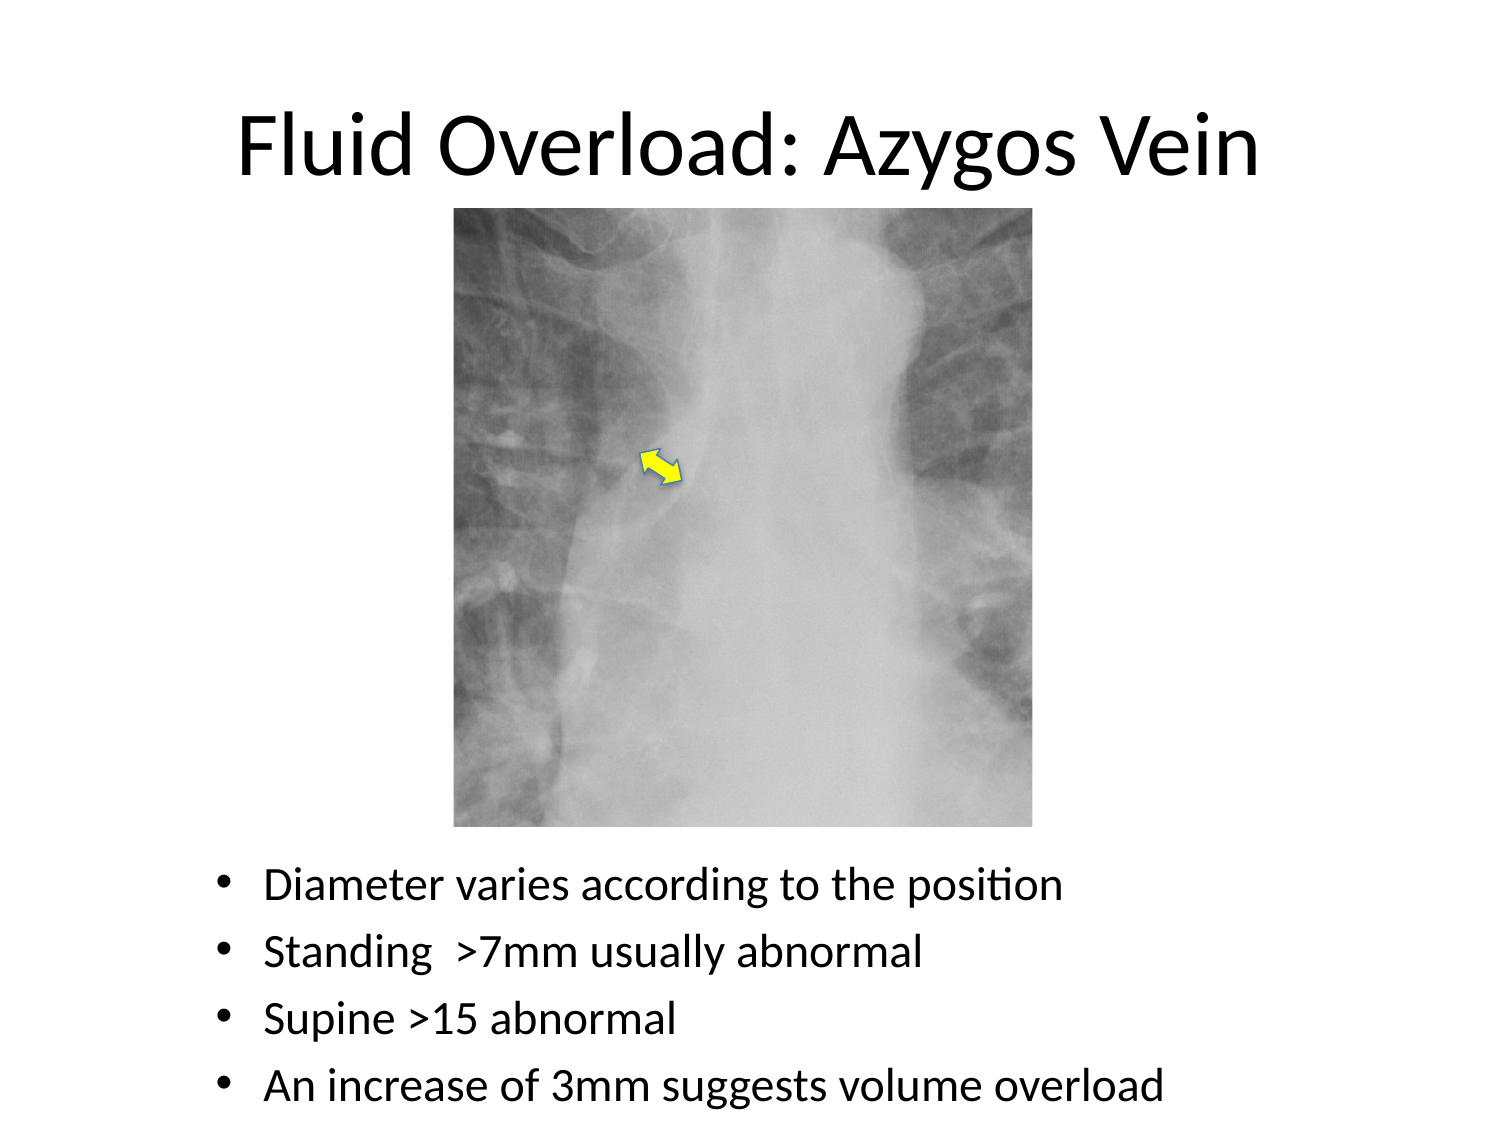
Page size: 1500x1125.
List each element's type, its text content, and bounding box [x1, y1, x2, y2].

title Fluid Overload: Azygos Vein [75, 45, 1425, 233]
picture [453, 208, 1033, 827]
list Diameter varies according to the position Standing >7mm usually abnormal Supine >15 abnormal An increase of 3mm suggests volume overload [200, 844, 1366, 1125]
